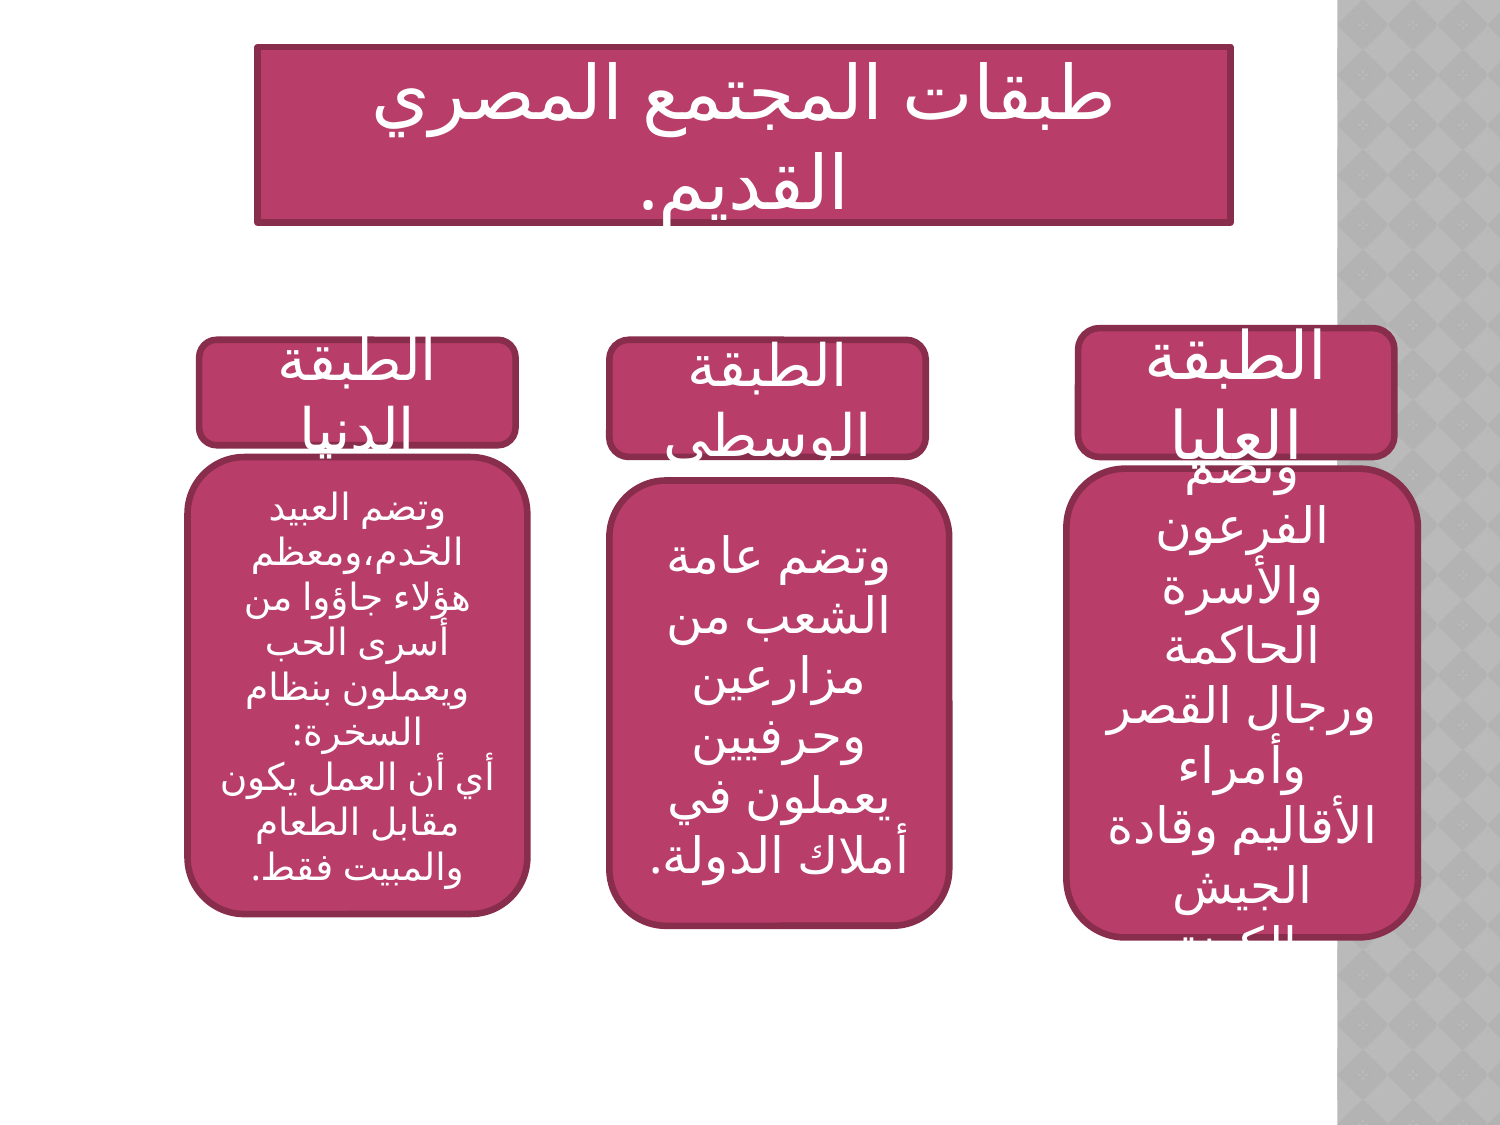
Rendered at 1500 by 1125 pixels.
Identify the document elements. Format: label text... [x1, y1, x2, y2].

text_box الطبقة الدنيا [195, 336, 519, 449]
text_box وتضم الفرعون والأسرة الحاكمة ورجال القصر وأمراء الأقاليم وقادة الجيش والكهنة. [1063, 465, 1422, 941]
text_box الطبقة الوسطى [605, 336, 930, 461]
text_box طبقات المجتمع المصري القديم. [254, 44, 1234, 226]
text_box وتضم عامة الشعب من مزارعين وحرفيين يعملون في أملاك الدولة. [606, 477, 953, 930]
text_box الطبقة العليا [1074, 324, 1398, 461]
text_box وتضم العبيد الخدم،ومعظم هؤلاء جاؤوا من أسرى الحب ويعملون بنظام السخرة: أي أن العمل يكون مقابل الطعام والمبيت فقط. [184, 453, 531, 918]
